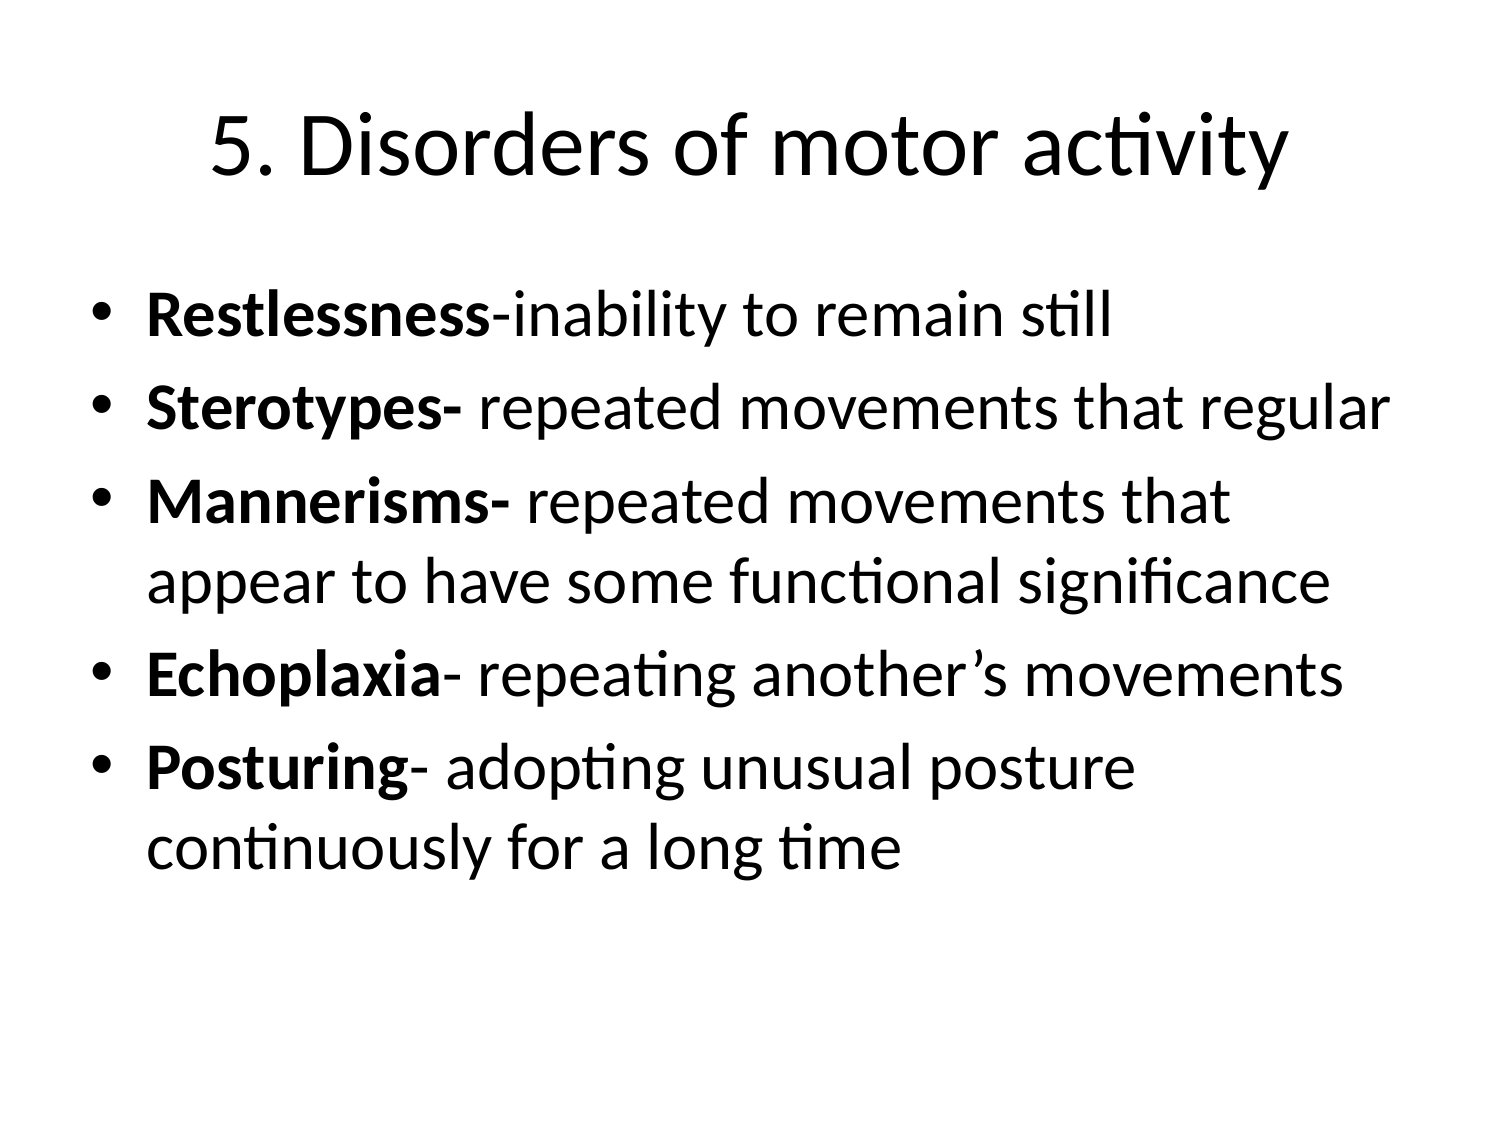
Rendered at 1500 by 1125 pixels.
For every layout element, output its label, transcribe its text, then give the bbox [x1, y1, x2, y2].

title 5. Disorders of motor activity [75, 45, 1425, 233]
list Restlessness-inability to remain still Sterotypes- repeated movements that regular Mannerisms- repeated movements that appear to have some functional significance Echoplaxia- repeating another’s movements Posturing- adopting unusual posture continuously for a long time [75, 262, 1425, 1005]
